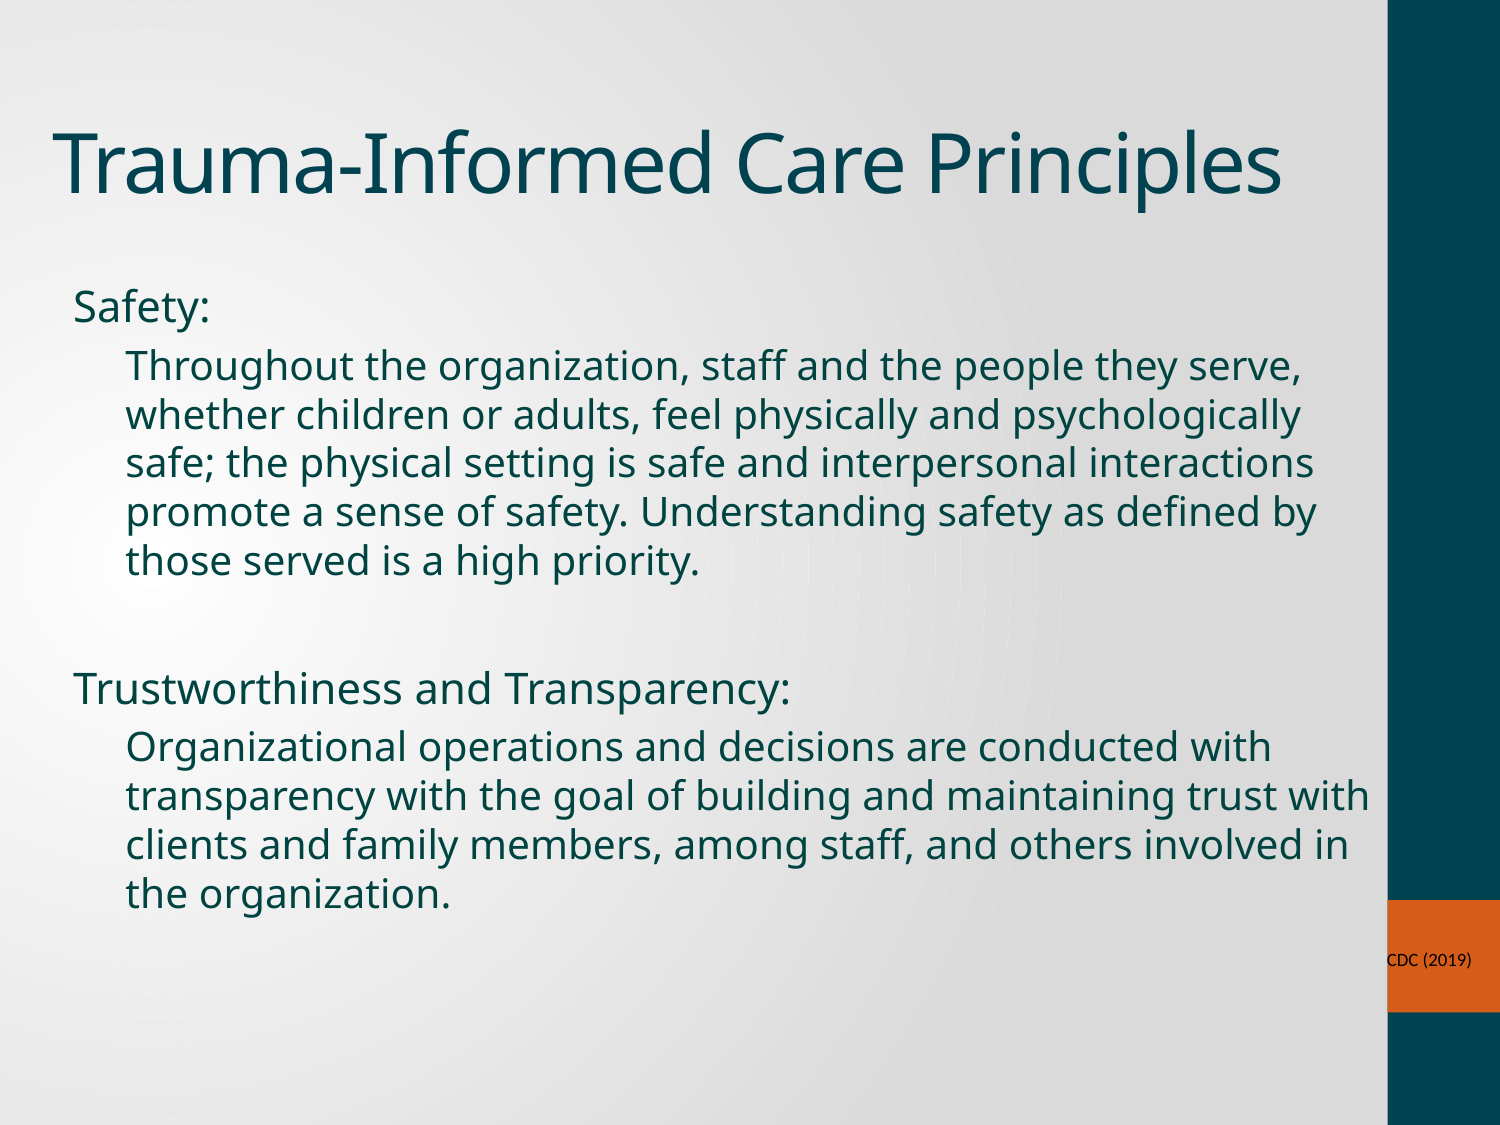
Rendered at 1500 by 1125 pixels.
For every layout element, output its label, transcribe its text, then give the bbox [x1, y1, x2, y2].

title Trauma-Informed Care Principles [37, 112, 1332, 209]
text_box CDC (2019) [1351, 940, 1487, 978]
list Safety: Throughout the organization, staff and the people they serve, whether children or adults, feel physically and psychologically safe; the physical setting is safe and interpersonal interactions promote a sense of safety. Understanding safety as defined by those served is a high priority. Trustworthiness and Transparency: Organizational operations and decisions are conducted with transparency with the goal of building and maintaining trust with clients and family members, among staff, and others involved in the organization. [58, 271, 1397, 927]
